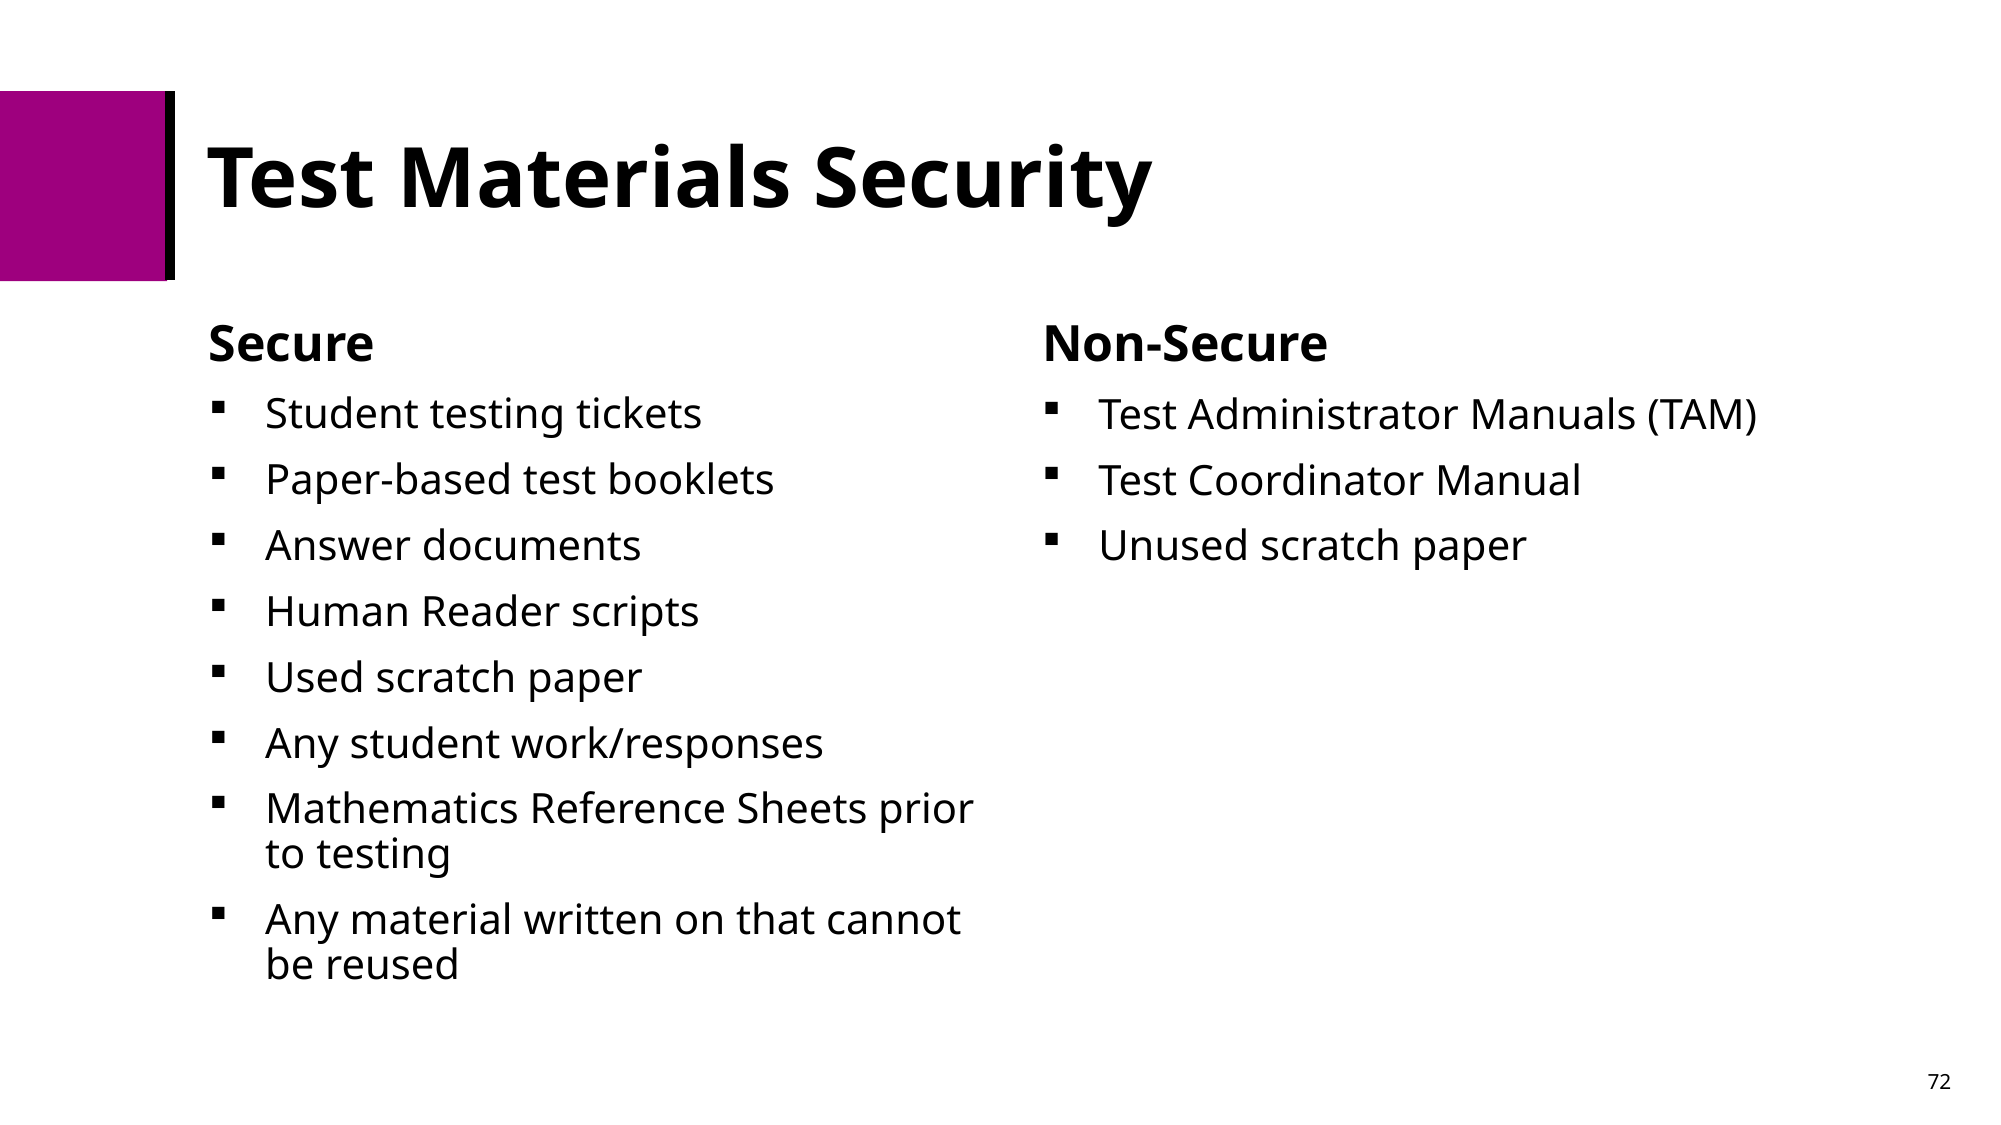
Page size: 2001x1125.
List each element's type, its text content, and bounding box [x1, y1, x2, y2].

list Non-Secure Test Administrator Manuals (TAM) Test Coordinator Manual Unused scratch paper [1027, 310, 1829, 1046]
list Secure Student testing tickets Paper-based test booklets Answer documents Human Reader scripts Used scratch paper Any student work/responses Mathematics Reference Sheets prior to testing Any material written on that cannot be reused [194, 310, 996, 1045]
title Test Materials Security [194, 93, 1830, 278]
slide_number 72 [1510, 1064, 1961, 1125]
